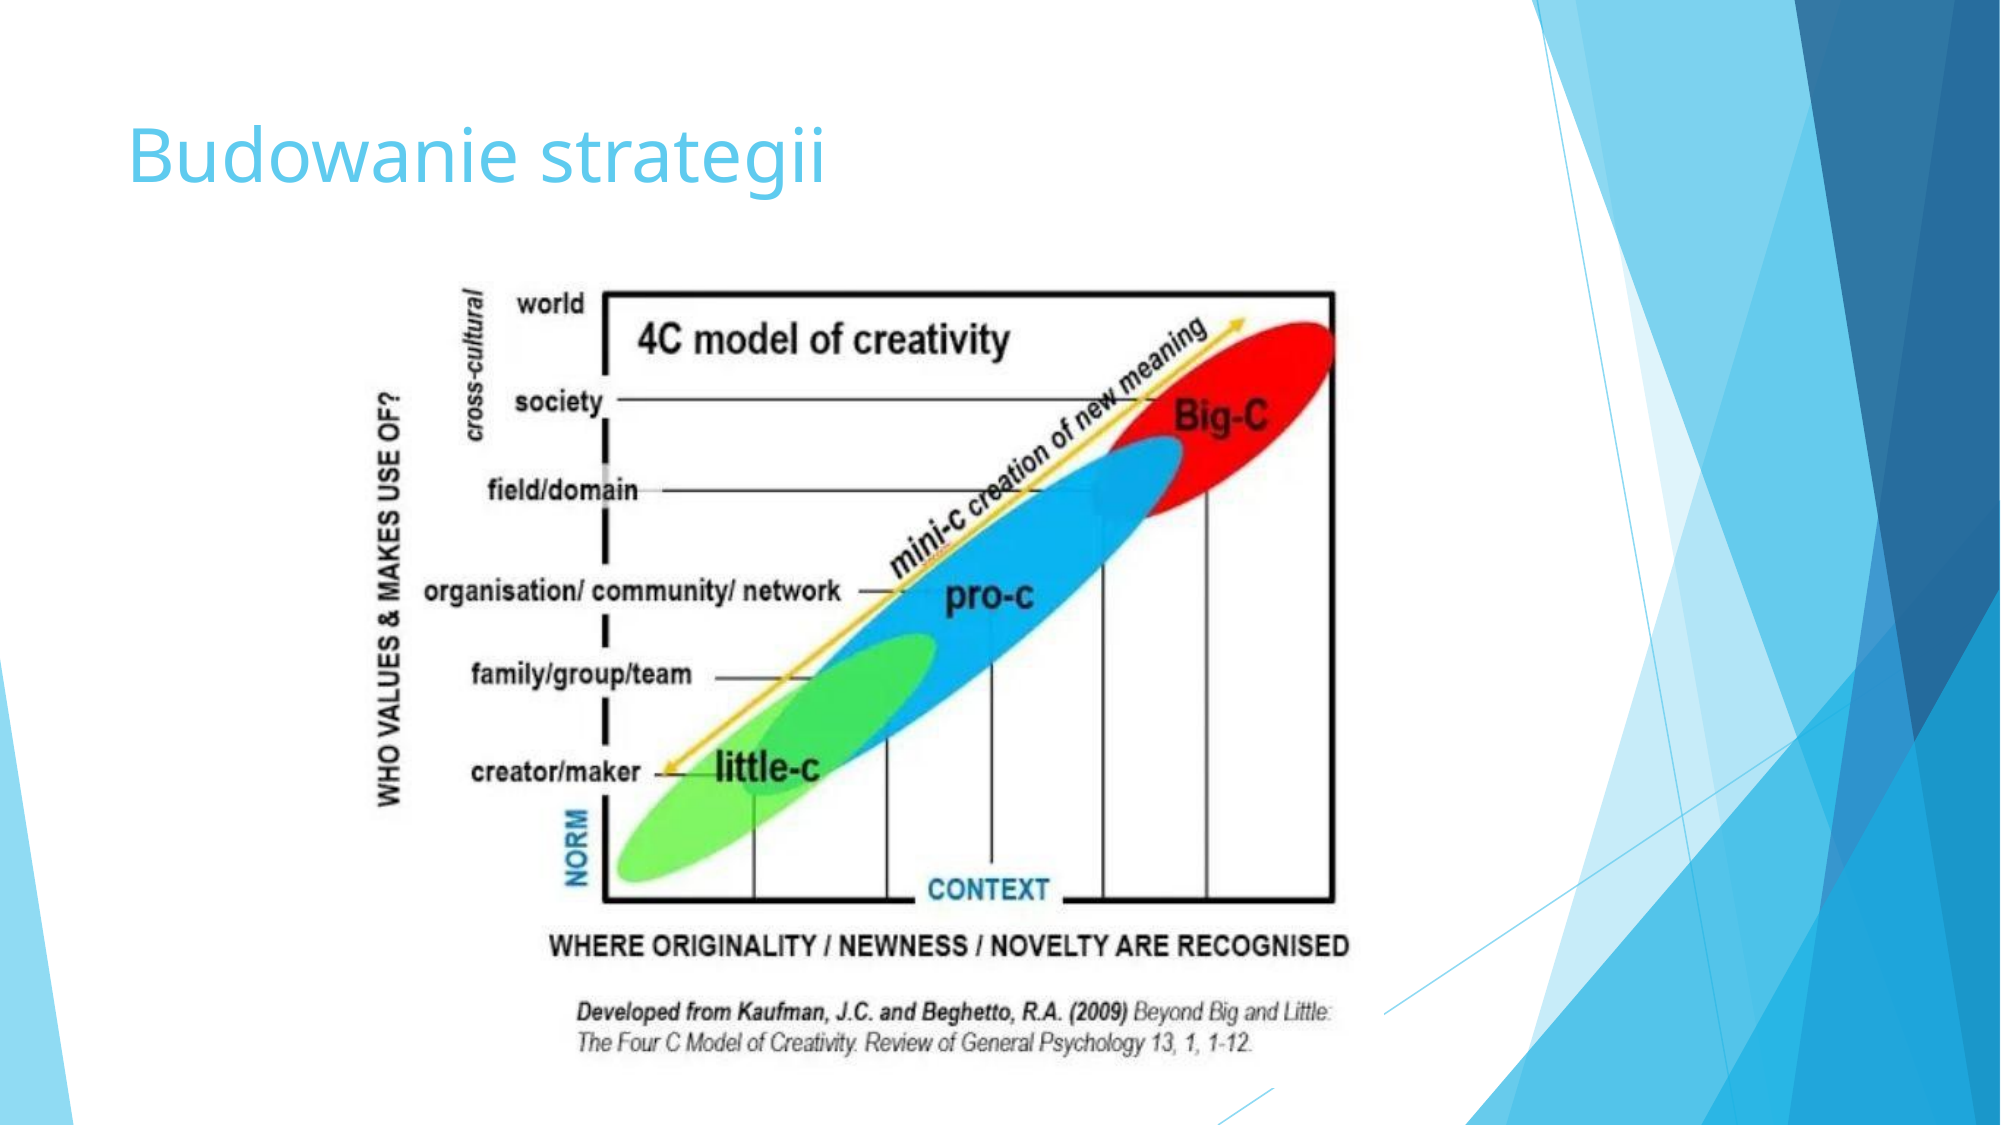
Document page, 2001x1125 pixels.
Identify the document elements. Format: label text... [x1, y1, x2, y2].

title Budowanie strategii [111, 99, 1522, 224]
picture [330, 223, 1384, 1088]
